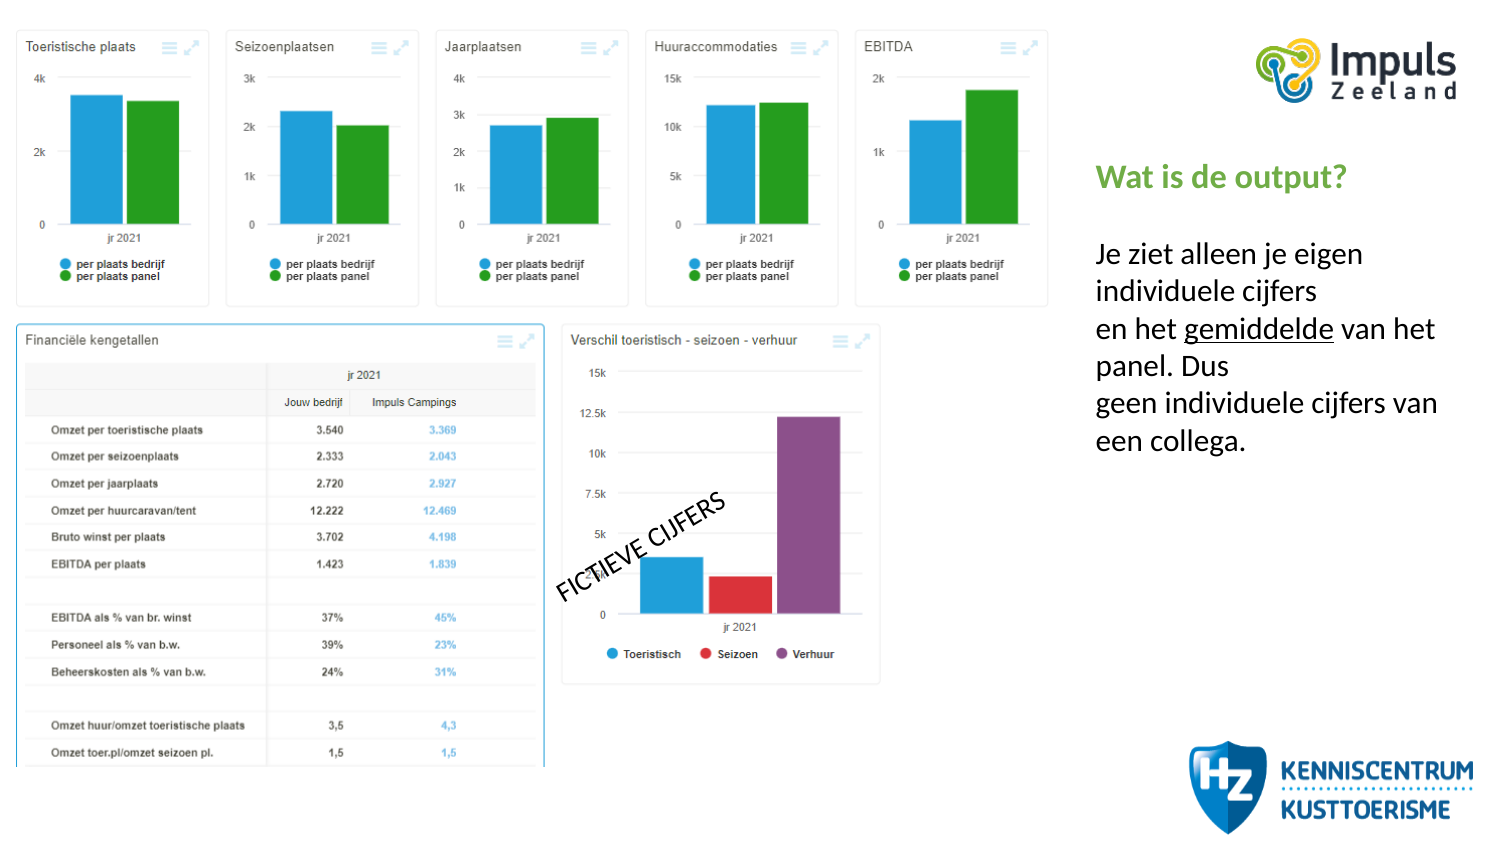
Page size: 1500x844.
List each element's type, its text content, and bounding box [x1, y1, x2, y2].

picture [1256, 38, 1456, 103]
text_box Wat is de output? Je ziet alleen je eigen individuele cijfers en het gemiddelde van het panel. Dus geen individuele cijfers van een collega. [1080, 146, 1488, 465]
picture [13, 25, 1055, 804]
picture [1168, 733, 1500, 844]
